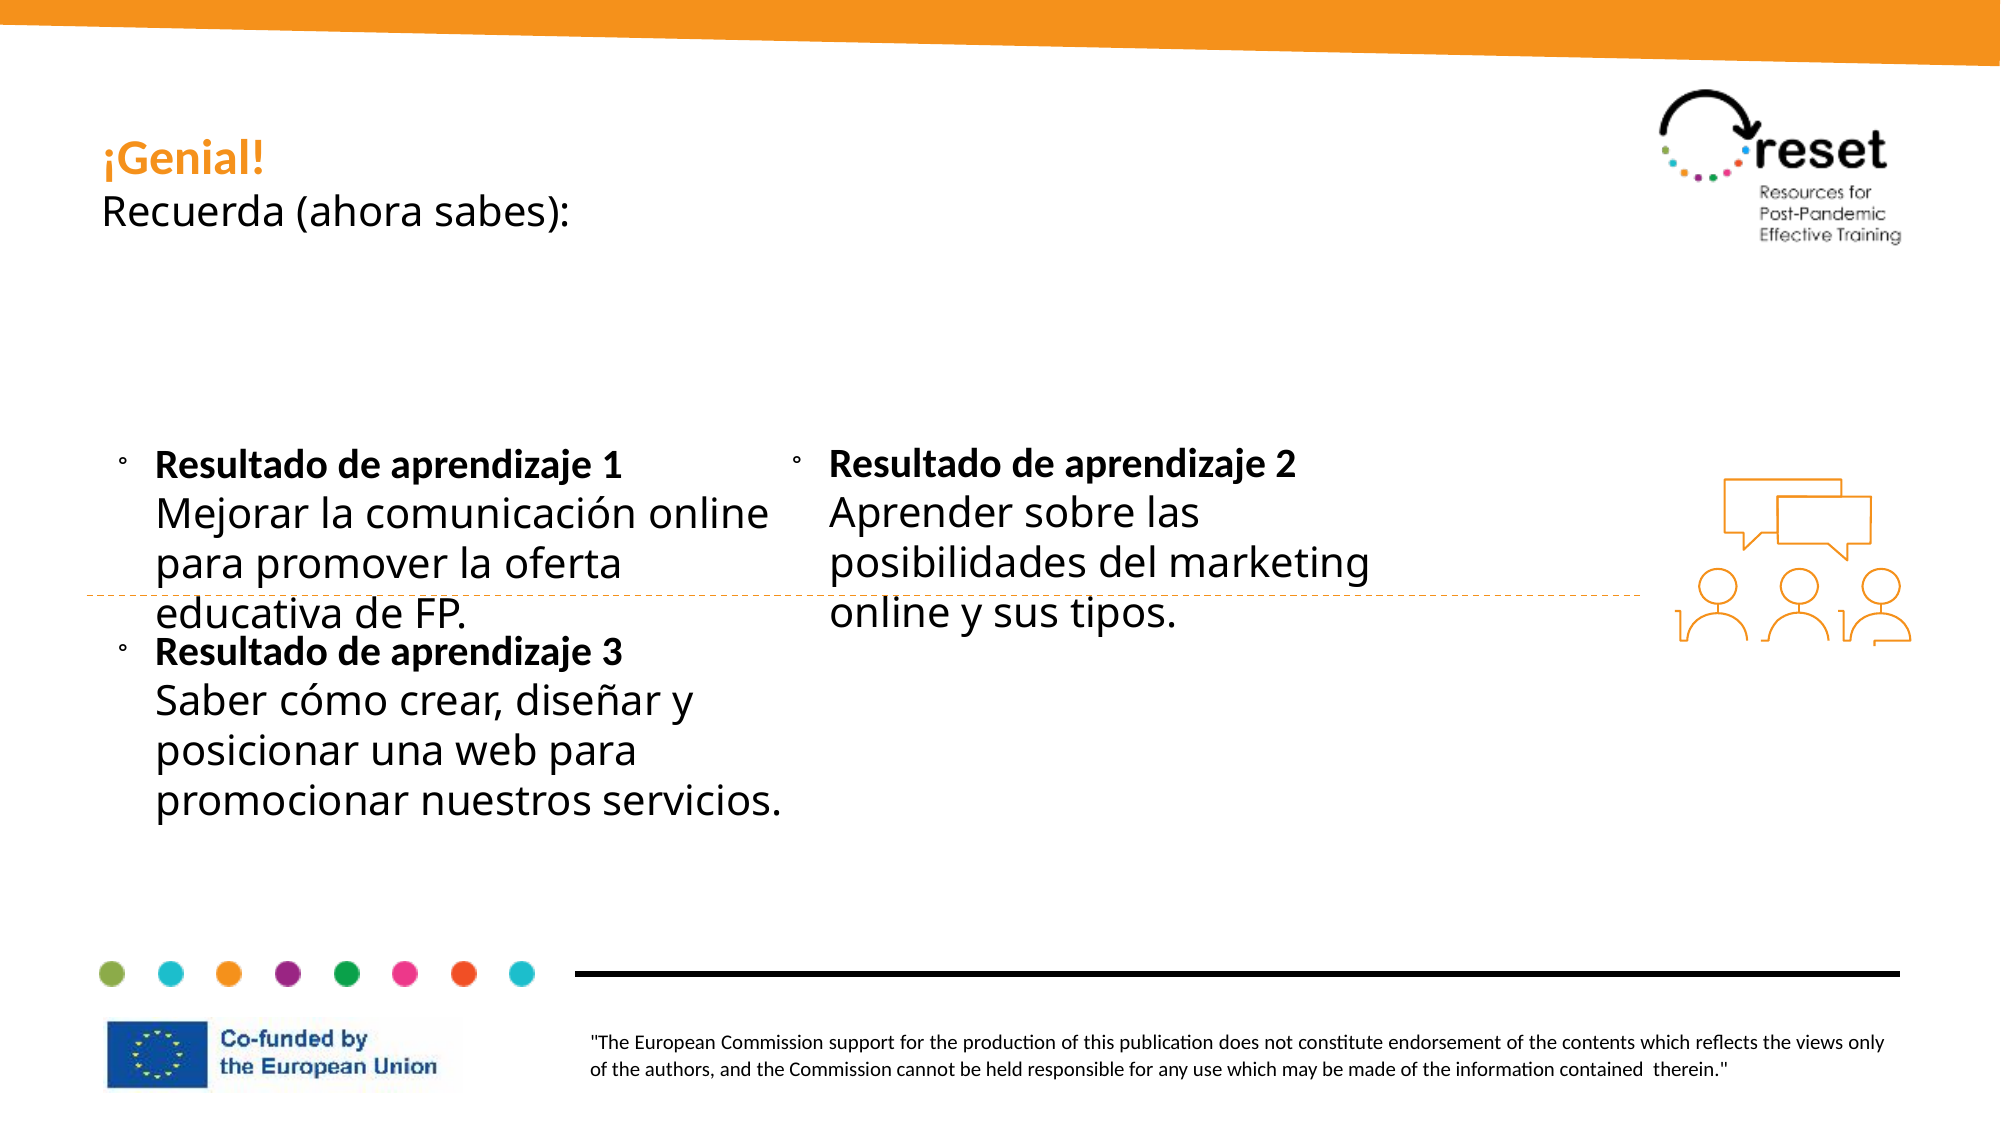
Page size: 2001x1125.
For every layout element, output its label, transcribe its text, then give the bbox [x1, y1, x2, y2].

picture [216, 961, 242, 987]
picture [392, 961, 418, 987]
text_box Resultado de aprendizaje 2 Aprender sobre las posibilidades del marketing online y sus tipos. [776, 596, 1432, 609]
picture [99, 961, 125, 987]
text_box Resultado de aprendizaje 2 Aprender sobre las posibilidades del marketing online y sus tipos. [776, 420, 1432, 595]
picture [103, 1017, 463, 1093]
picture [509, 961, 535, 987]
text_box Resultado de aprendizaje 3 Saber cómo crear, diseñar y posicionar una web para promocionar nuestros servicios. [102, 608, 799, 757]
picture [451, 961, 477, 987]
picture [158, 961, 184, 987]
picture [334, 961, 360, 987]
text_box Resultado de aprendizaje 1 Mejorar la comunicación online para promover la oferta educativa de FP. [102, 421, 776, 570]
text_box ¡Genial! Recuerda (ahora sabes): [86, 117, 1555, 243]
picture [1650, 77, 1917, 255]
picture [275, 961, 301, 987]
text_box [1674, 478, 1911, 647]
